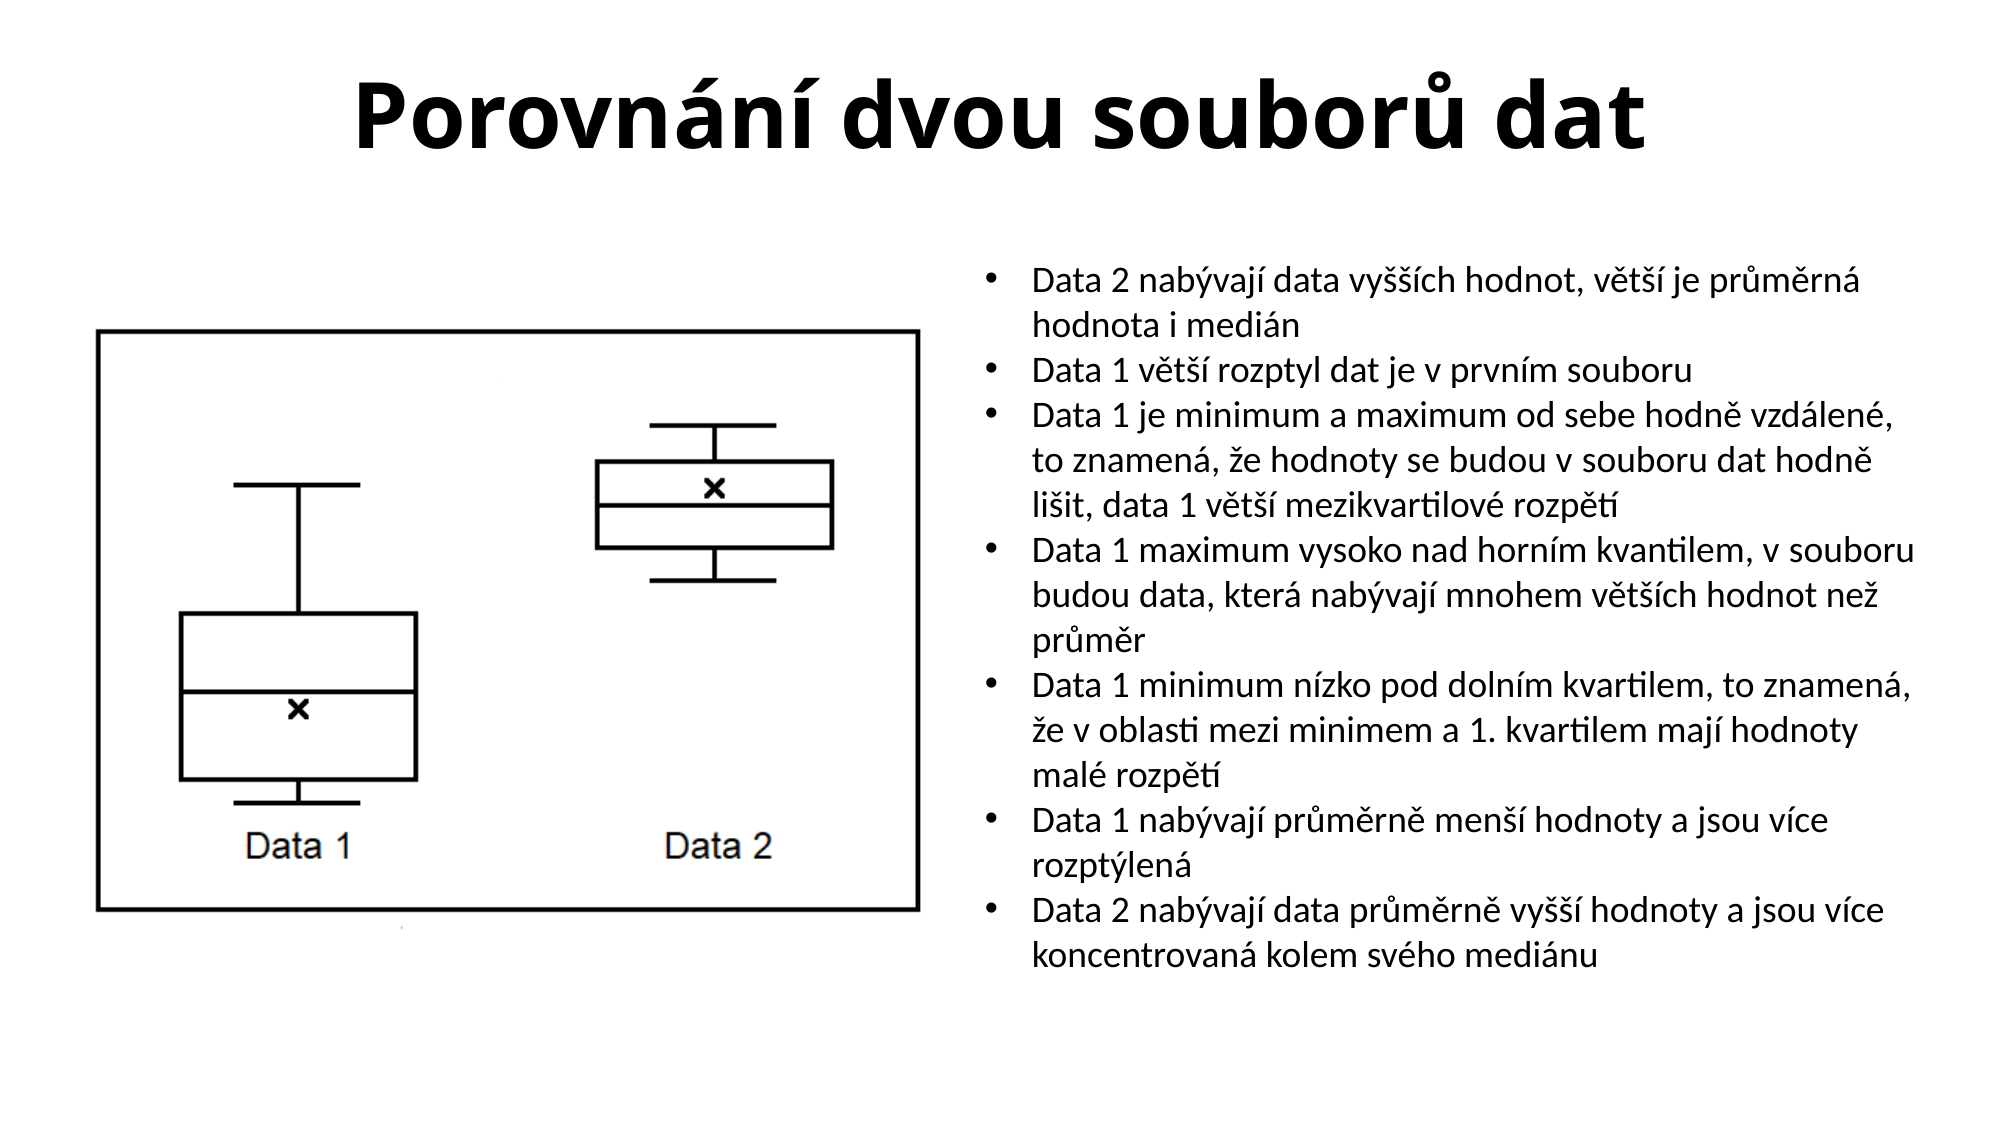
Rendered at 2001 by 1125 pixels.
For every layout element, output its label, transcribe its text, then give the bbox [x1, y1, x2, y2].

text_box Data 2 nabývají data vyšších hodnot, větší je průměrná hodnota i medián Data 1 větší rozptyl dat je v prvním souboru Data 1 je minimum a maximum od sebe hodně vzdálené, to znamená, že hodnoty se budou v souboru dat hodně lišit, data 1 větší mezikvartilové rozpětí Data 1 maximum vysoko nad horním kvantilem, v souboru budou data, která nabývají mnohem větších hodnot než průměr Data 1 minimum nízko pod dolním kvartilem, to znamená, že v oblasti mezi minimem a 1. kvartilem mají hodnoty malé rozpětí Data 1 nabývají průměrně menší hodnoty a jsou více rozptýlená Data 2 nabývají data průměrně vyšší hodnoty a jsou více koncentrovaná kolem svého mediánu [970, 247, 1949, 983]
title Porovnání dvou souborů dat [137, 59, 1863, 179]
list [79, 306, 944, 931]
